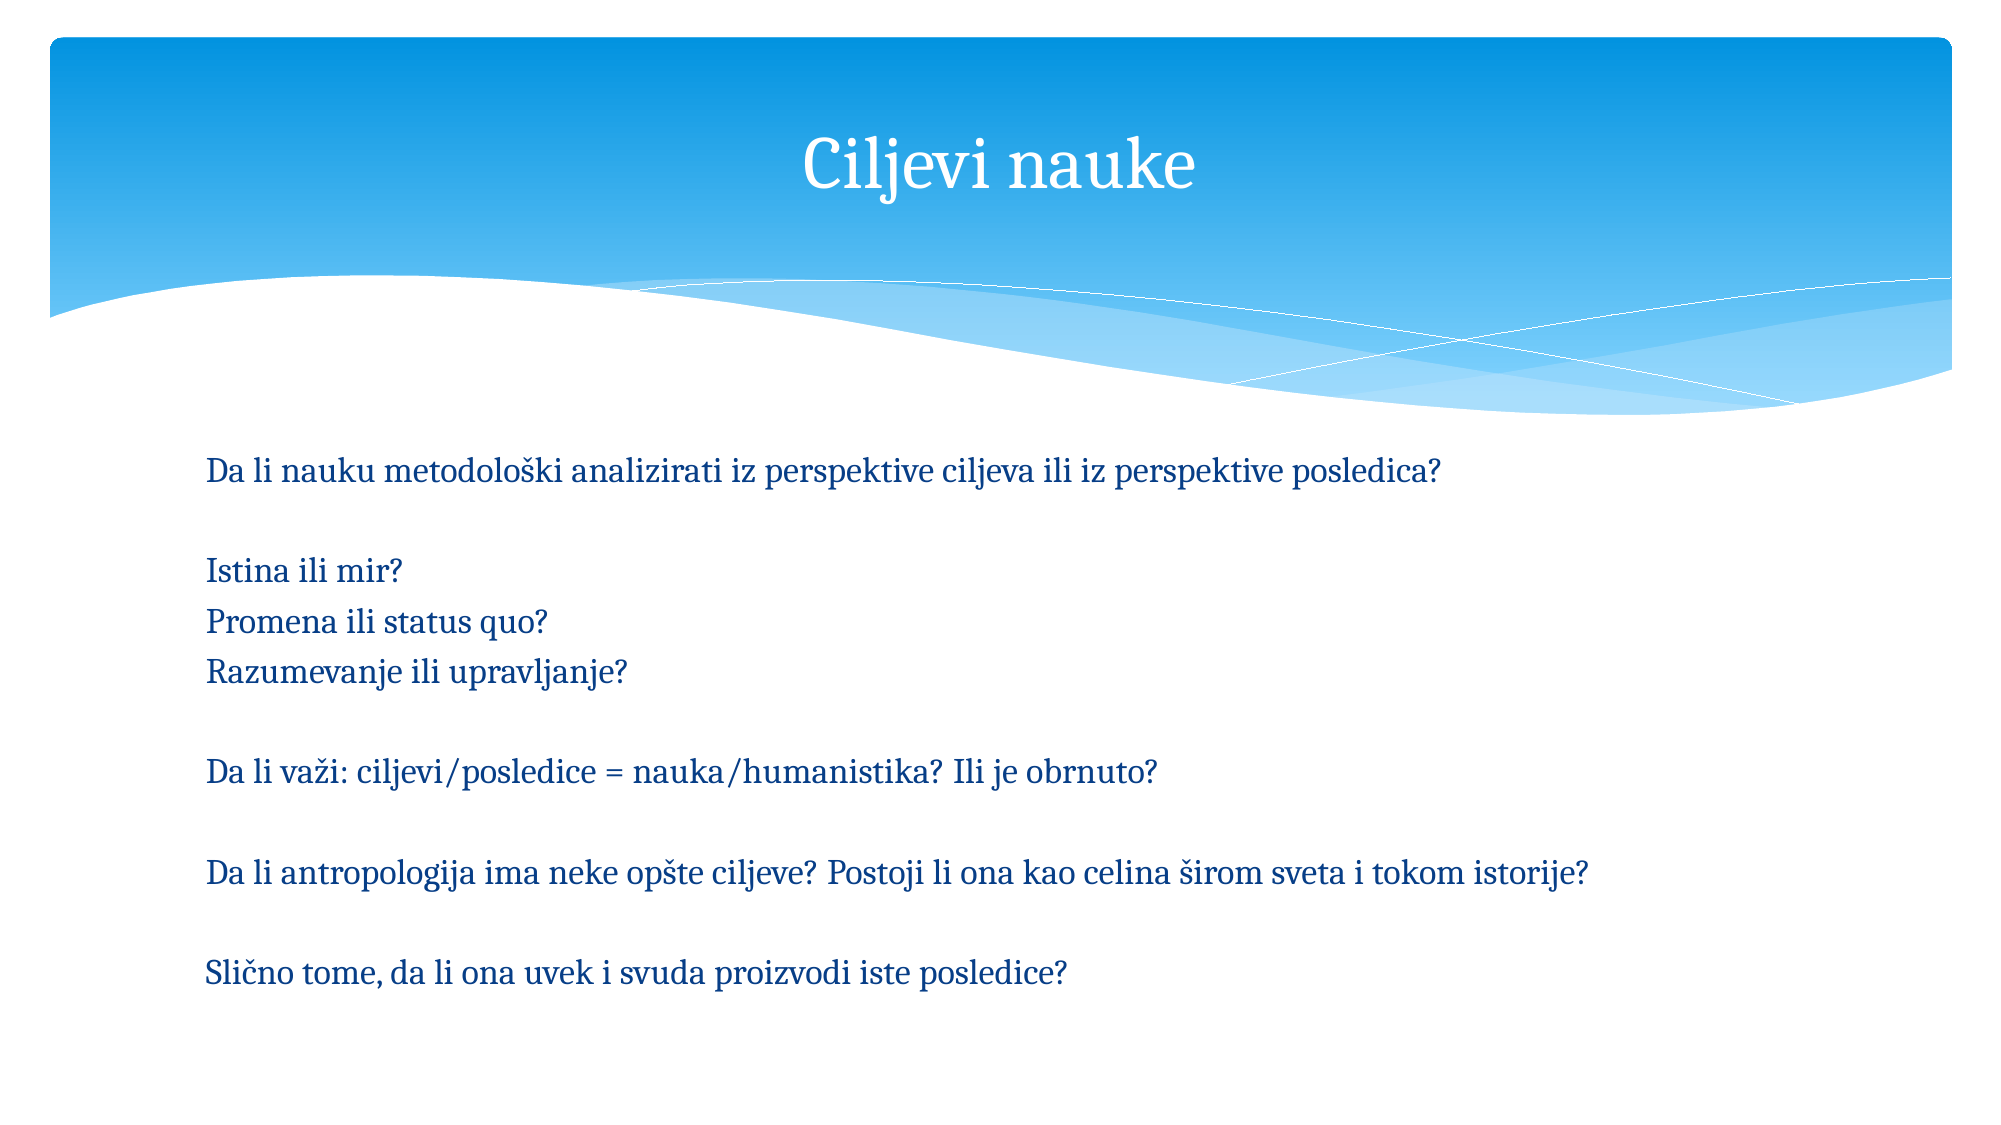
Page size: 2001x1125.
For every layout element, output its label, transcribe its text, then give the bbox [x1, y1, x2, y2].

title Ciljevi nauke [99, 55, 1900, 261]
list Da li nauku metodološki analizirati iz perspektive ciljeva ili iz perspektive posledica? Istina ili mir? Promena ili status quo? Razumevanje ili upravljanje? Da li važi: ciljevi/posledice = nauka/humanistika? Ili je obrnuto? Da li antropologija ima neke opšte ciljeve? Postoji li ona kao celina širom sveta i tokom istorije? Slično tome, da li ona uvek i svuda proizvodi iste posledice? [190, 438, 1812, 1005]
